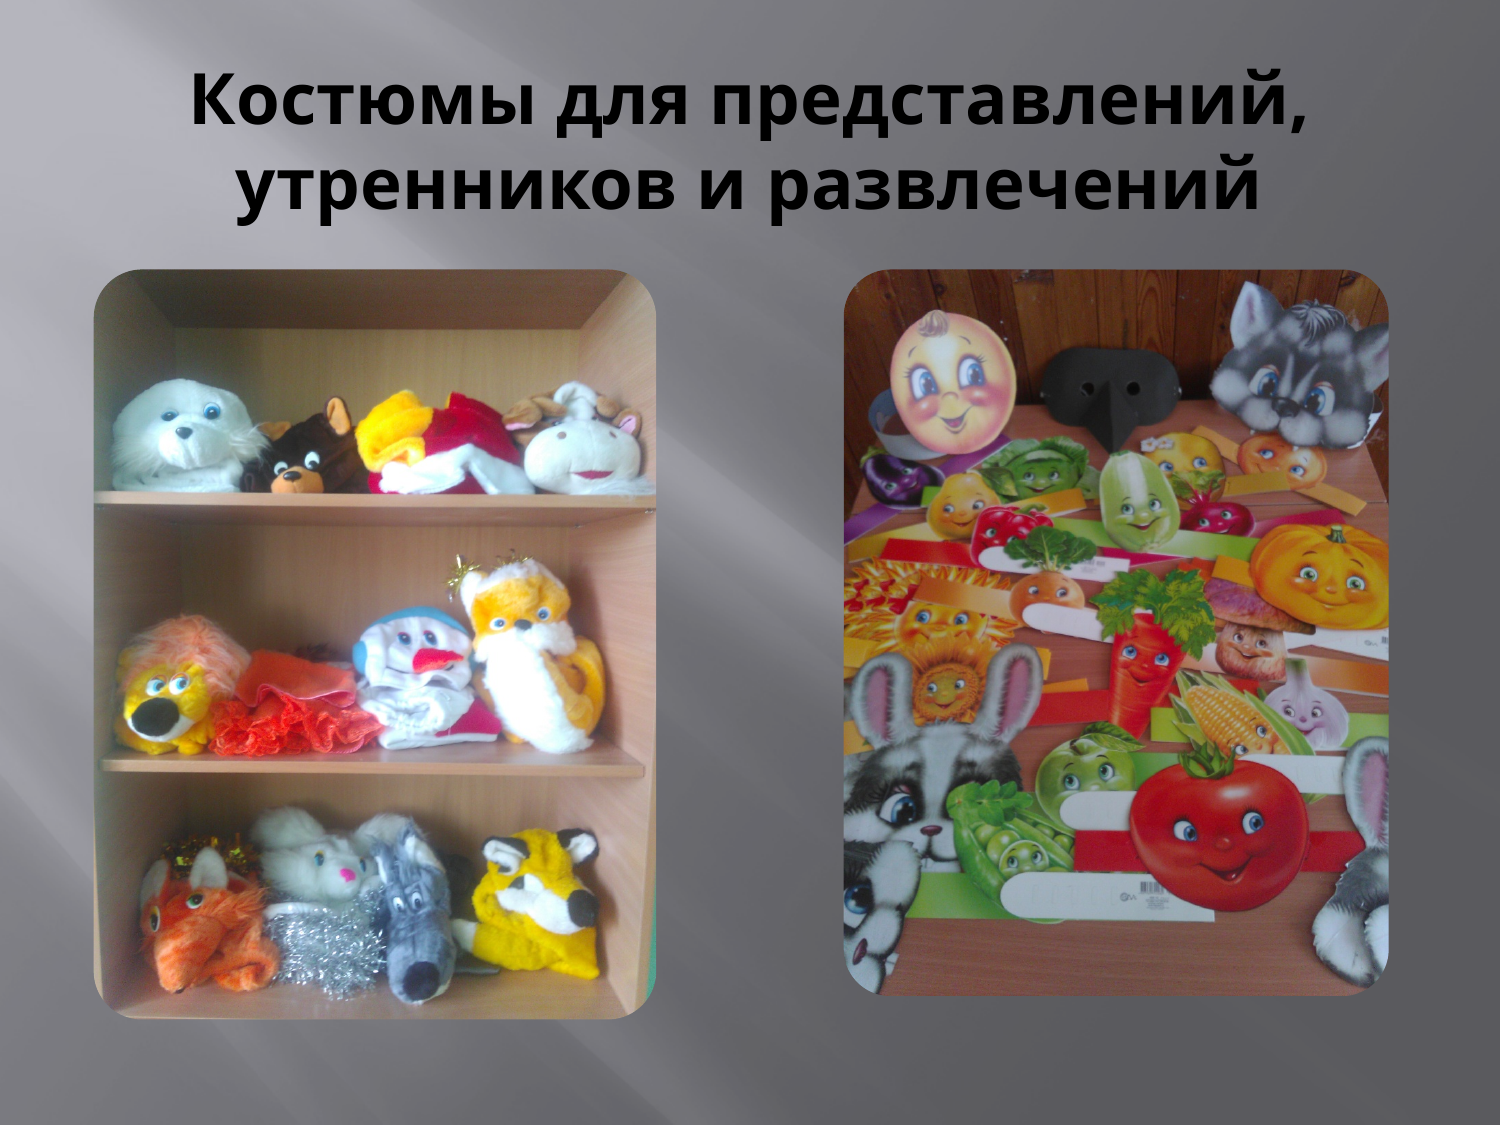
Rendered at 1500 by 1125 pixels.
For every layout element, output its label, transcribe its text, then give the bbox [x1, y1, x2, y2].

title Костюмы для представлений, утренников и развлечений [75, 45, 1425, 233]
picture [843, 269, 1389, 997]
picture [93, 269, 657, 1020]
